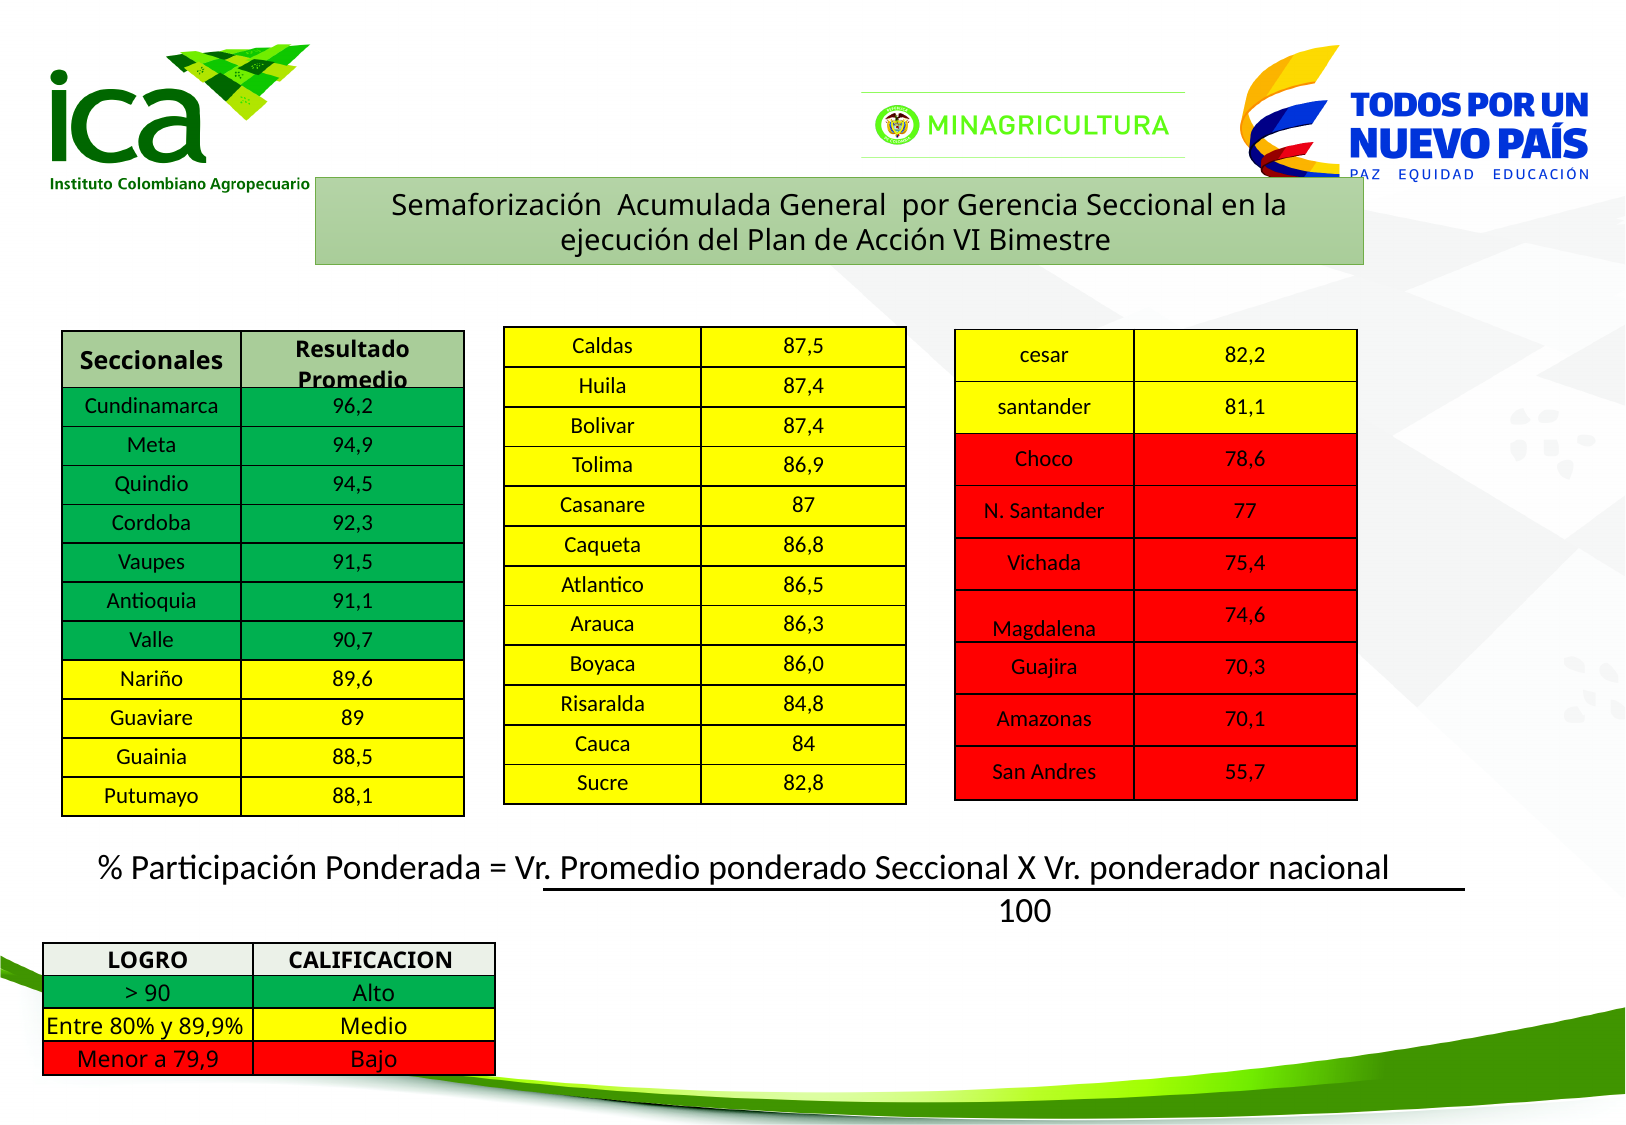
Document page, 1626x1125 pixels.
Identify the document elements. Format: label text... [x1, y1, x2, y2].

table_header Caldas [505, 328, 700, 366]
table_cell 92,3 [242, 505, 463, 542]
table_cell 91,5 [242, 544, 463, 581]
text_box Semaforización Acumulada General por Gerencia Seccional en la ejecución del Plan de Acción VI Bimestre [315, 177, 1364, 265]
table_cell Antioquia [63, 583, 240, 620]
table_cell 87,4 [702, 408, 905, 446]
table_cell Guajira [956, 643, 1133, 693]
table_cell Cundinamarca [63, 388, 240, 426]
table_header LOGRO [44, 944, 252, 975]
table_cell 70,1 [1135, 695, 1356, 745]
table_cell 86,8 [702, 527, 905, 565]
picture [0, 0, 1626, 1125]
table_header 87,5 [702, 328, 905, 366]
table_header CALIFICACION [254, 944, 494, 975]
table_cell Caqueta [505, 527, 700, 565]
table_cell Choco [956, 434, 1133, 485]
table_cell 94,5 [242, 466, 463, 504]
table_header Seccionales [63, 332, 240, 387]
table_cell 82,8 [702, 765, 905, 803]
table_cell 86,9 [702, 447, 905, 485]
table_cell Huila [505, 368, 700, 406]
table_cell 88,1 [242, 778, 463, 815]
table_cell Amazonas [956, 695, 1133, 745]
table_cell Valle [63, 622, 240, 659]
table_cell 84,8 [702, 686, 905, 724]
table_cell Medio [254, 1009, 494, 1040]
table_cell Bolivar [505, 408, 700, 446]
table_cell Arauca [505, 606, 700, 644]
table_cell 78,6 [1135, 434, 1356, 485]
table_cell Cauca [505, 726, 700, 764]
table_cell San Andres [956, 747, 1133, 799]
table_cell Meta [63, 427, 240, 465]
table_cell 89 [242, 700, 463, 737]
table_cell Quindio [63, 466, 240, 504]
table_cell 89,6 [242, 661, 463, 698]
table_cell 87,4 [702, 368, 905, 406]
text_box % Participación Ponderada = Vr. Promedio ponderado Seccional X Vr. ponderador nacional 100 [82, 836, 1536, 937]
table_cell Bajo [254, 1042, 494, 1074]
table_cell 70,3 [1135, 643, 1356, 693]
table_cell Boyaca [505, 646, 700, 684]
table_cell 87 [702, 487, 905, 525]
table_cell 94,9 [242, 427, 463, 465]
table_cell Magdalena [956, 591, 1133, 641]
table_cell Entre 80% y 89,9% [44, 1009, 252, 1040]
table_cell 75,4 [1135, 539, 1356, 589]
table_cell Guaviare [63, 700, 240, 737]
table_cell 81,1 [1135, 382, 1356, 433]
table_cell Cordoba [63, 505, 240, 542]
table_cell Menor a 79,9 [44, 1042, 252, 1074]
table_cell santander [956, 382, 1133, 433]
table_cell Risaralda [505, 686, 700, 724]
table_header Resultado Promedio [242, 332, 463, 387]
table_cell 88,5 [242, 739, 463, 776]
table_cell 96,2 [242, 388, 463, 426]
table_cell Vichada [956, 539, 1133, 589]
table_cell Vaupes [63, 544, 240, 581]
table_cell 90,7 [242, 622, 463, 659]
table_cell 86,3 [702, 606, 905, 644]
table_cell Sucre [505, 765, 700, 803]
table_cell 77 [1135, 486, 1356, 537]
table_cell Tolima [505, 447, 700, 485]
table_cell 86,0 [702, 646, 905, 684]
table_header cesar [956, 330, 1133, 381]
table_cell 91,1 [242, 583, 463, 620]
table_cell > 90 [44, 976, 252, 1007]
table_cell 86,5 [702, 567, 905, 605]
table_cell Alto [254, 976, 494, 1007]
table_cell Casanare [505, 487, 700, 525]
table_cell N. Santander [956, 486, 1133, 537]
table_cell Atlantico [505, 567, 700, 605]
table_cell 74,6 [1135, 591, 1356, 641]
table_cell 55,7 [1135, 747, 1356, 799]
table_cell Nariño [63, 661, 240, 698]
table_cell 84 [702, 726, 905, 764]
table_header 82,2 [1135, 330, 1356, 381]
table_cell Guainia [63, 739, 240, 776]
table_cell Putumayo [63, 778, 240, 815]
